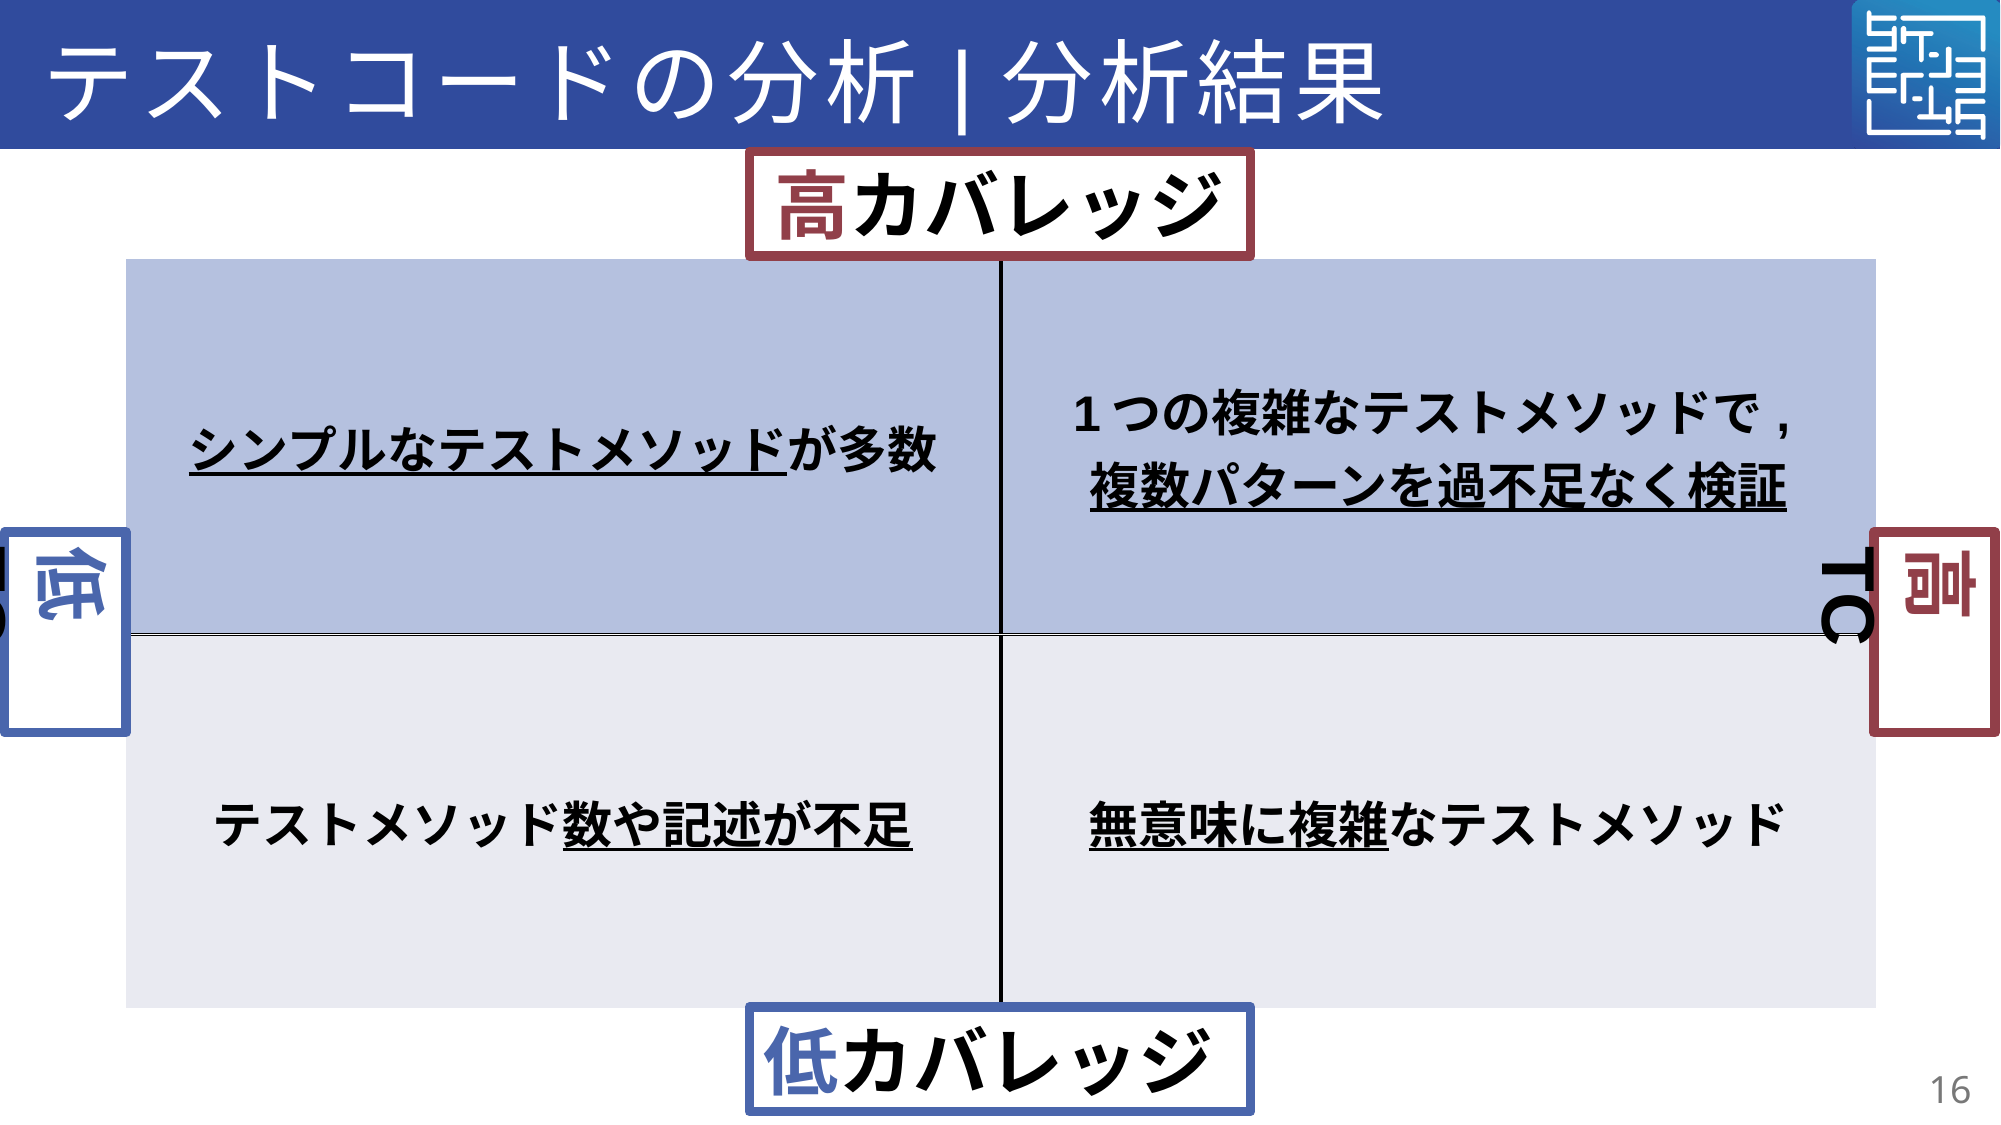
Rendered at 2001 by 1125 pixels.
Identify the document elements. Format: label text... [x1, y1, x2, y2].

text_box 高カバレッジ [749, 151, 1251, 257]
title テストコードの分析|分析結果 [27, 12, 1959, 149]
table_header 1つの複雑なテストメソッドで, 複数パターンを過不足なく検証 [1003, 259, 1876, 633]
text_box 高TC [1873, 531, 1996, 733]
text_box 低カバレッジ [749, 1006, 1251, 1112]
slide_number 15 [1874, 1067, 1987, 1115]
table_header シンプルなテストメソッドが多数 [126, 259, 999, 633]
table_header テストメソッド数や記述が不足 [126, 636, 999, 1008]
text_box 低TC [4, 531, 126, 733]
table_header 無意味に複雑なテストメソッド [1003, 636, 1876, 1008]
picture [1851, 0, 2001, 149]
